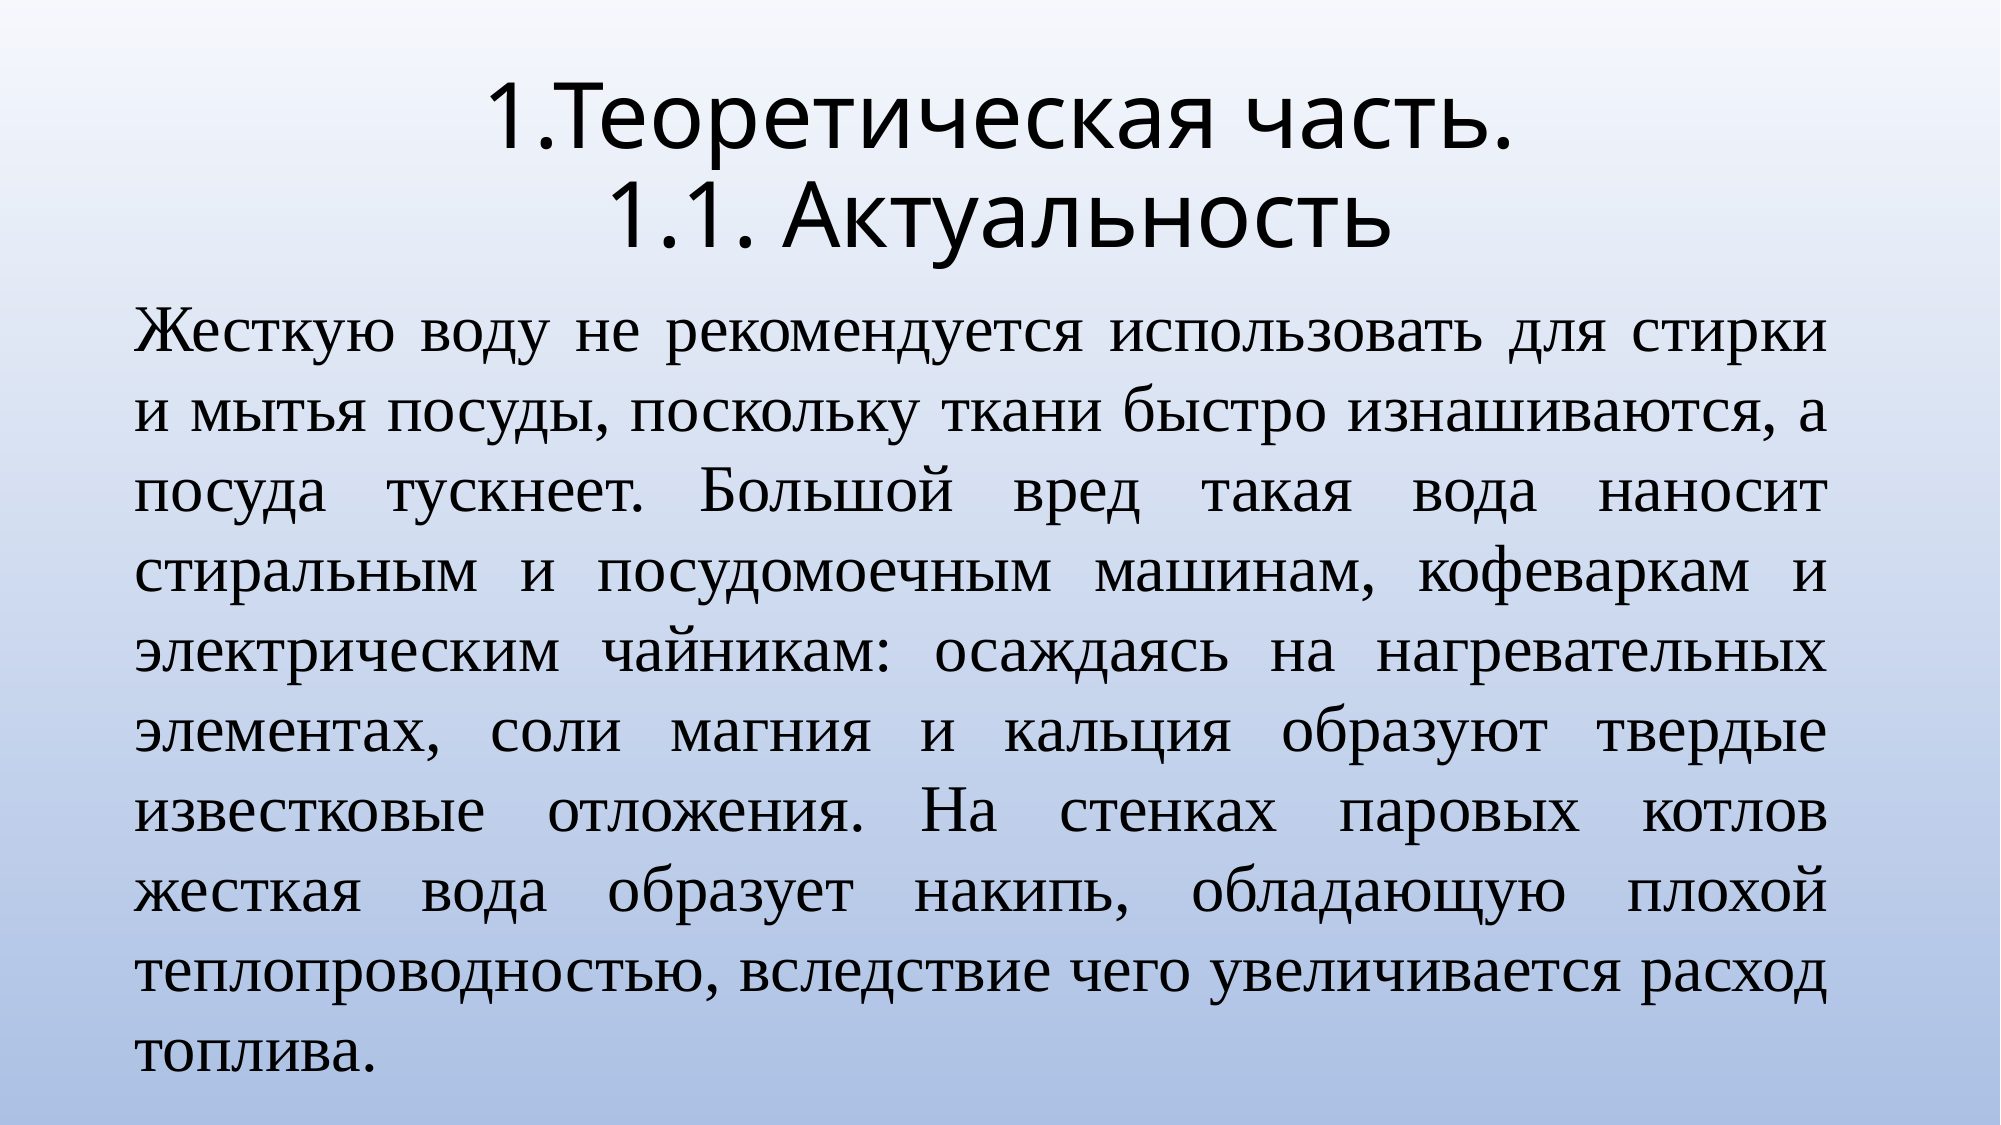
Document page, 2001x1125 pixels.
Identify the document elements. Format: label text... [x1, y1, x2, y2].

title 1.Теоретическая часть. 1.1. Актуальность [137, 59, 1863, 278]
text_box Жесткую воду не рекомендуется использовать для стирки и мытья посуды, поскольку ткани быстро изнашиваются, а посуда тускнеет. Большой вред такая вода наносит стиральным и посудомоечным машинам, кофеваркам и электрическим чайникам: осаждаясь на нагревательных элементах, соли магния и кальция образуют твердые известковые отложения. На стенках паровых котлов жесткая вода образует накипь, обладающую плохой теплопроводностью, вследствие чего увеличивается расход топлива. [119, 277, 1845, 1092]
